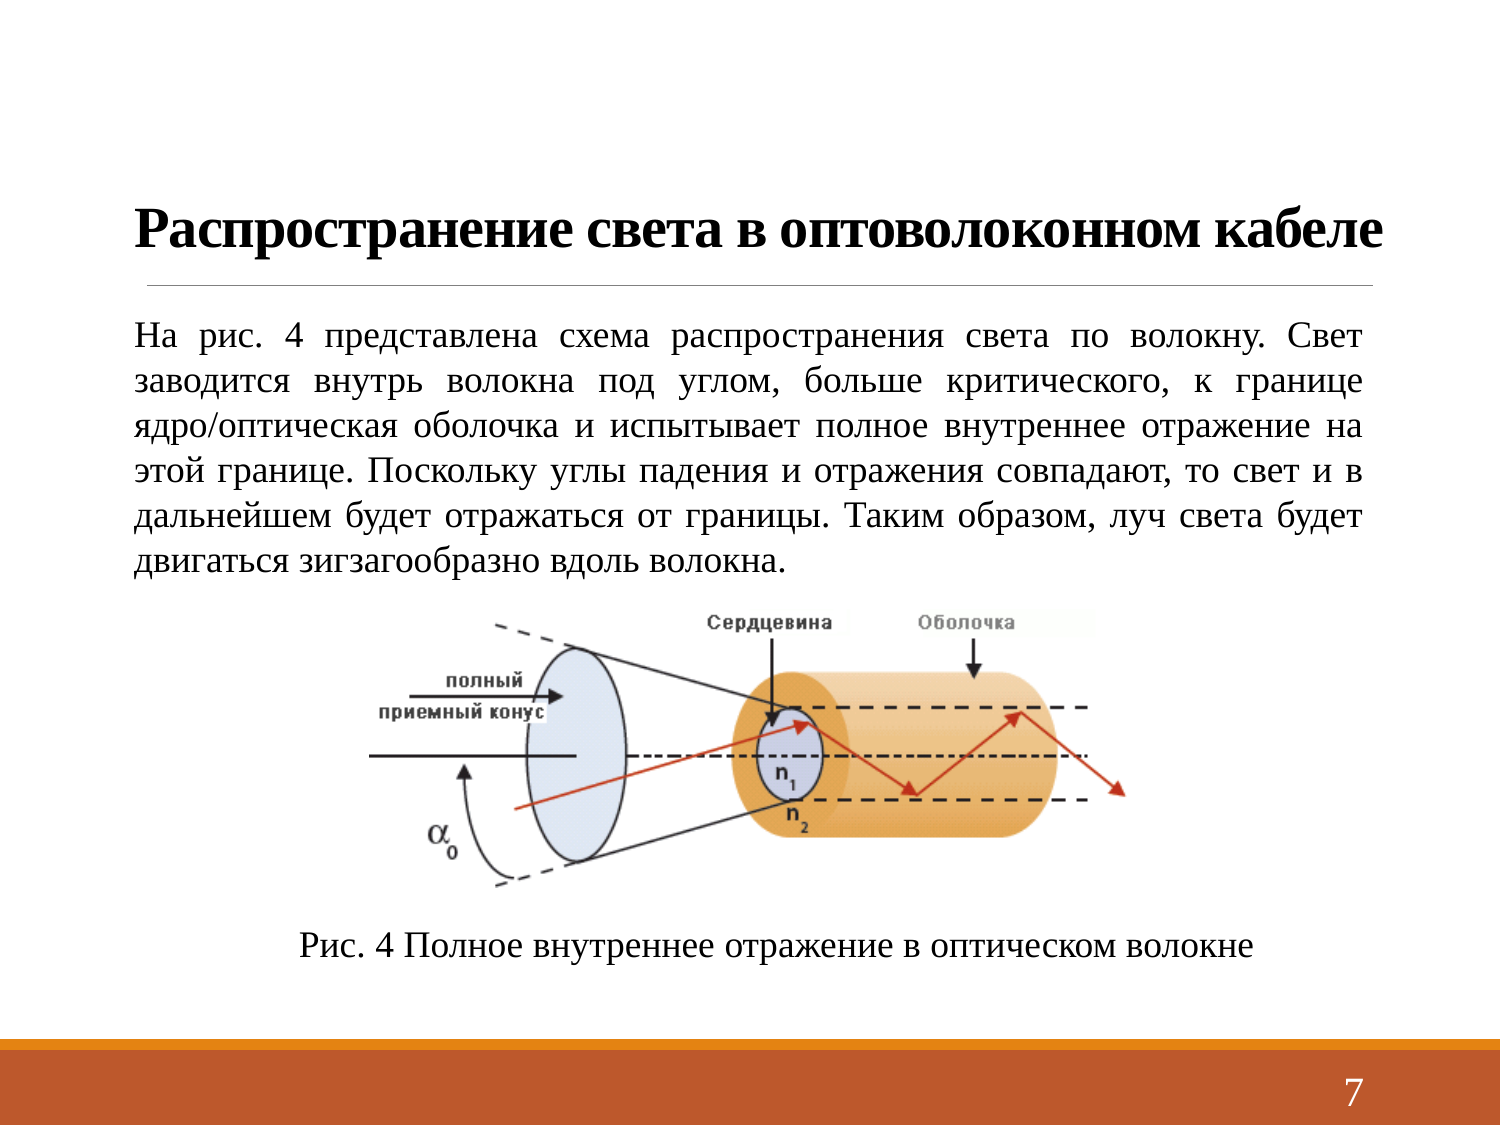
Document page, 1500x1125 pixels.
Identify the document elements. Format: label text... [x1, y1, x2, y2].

title Распространение света в оптоволоконном кабеле [119, 160, 1436, 268]
slide_number 7 [1217, 1059, 1380, 1120]
picture [368, 609, 1131, 889]
text_box На рис. 4 представлена схема распространения света по волокну. Свет заводится внутрь волокна под углом, больше критического, к границе ядро/оптическая оболочка и испытывает полное внутреннее отражение на этой границе. Поскольку углы падения и отражения совпадают, то свет и в дальнейшем будет отражаться от границы. Таким образом, луч света будет двигаться зигзагообразно вдоль волокна. [119, 302, 1380, 588]
text_box Рис. 4 Полное внутреннее отражение в оптическом волокне [284, 912, 1271, 973]
